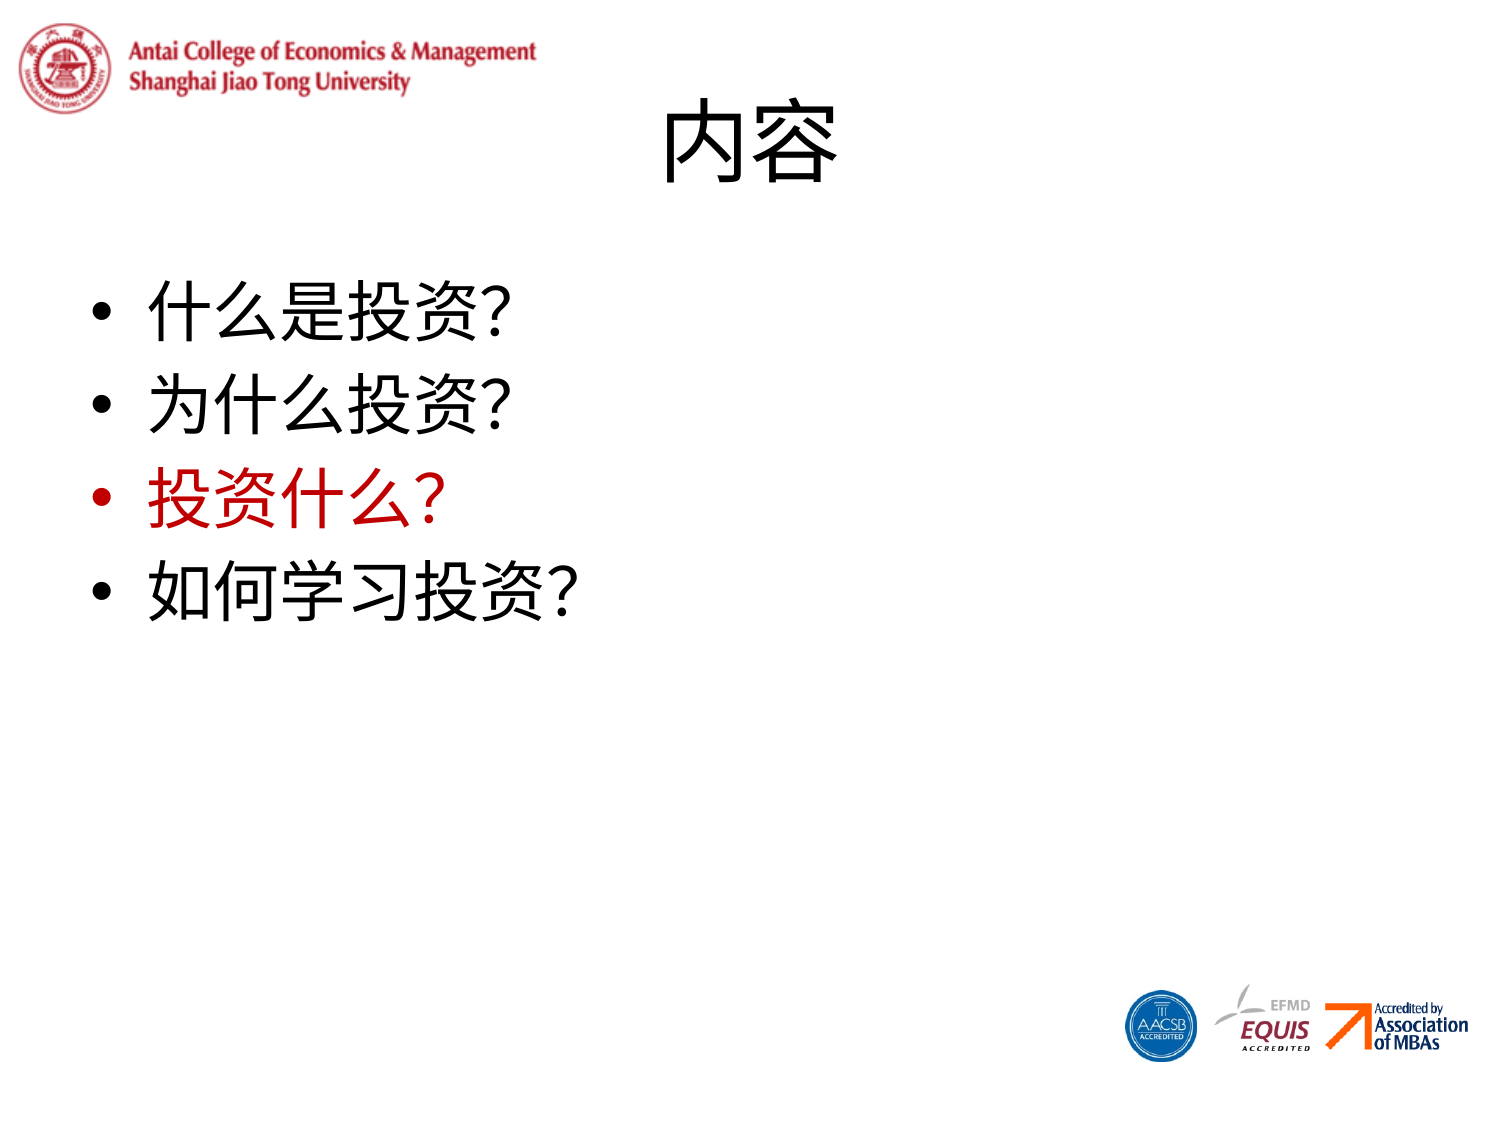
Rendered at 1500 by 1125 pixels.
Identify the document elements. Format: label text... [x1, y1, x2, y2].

picture [1125, 1005, 1197, 1062]
list 什么是投资？ 为什么投资？ 投资什么？ 如何学习投资？ [75, 262, 1425, 1005]
picture [1325, 1002, 1468, 1050]
title 内容 [75, 45, 1425, 233]
picture [1214, 1005, 1310, 1051]
picture [2, 19, 548, 119]
